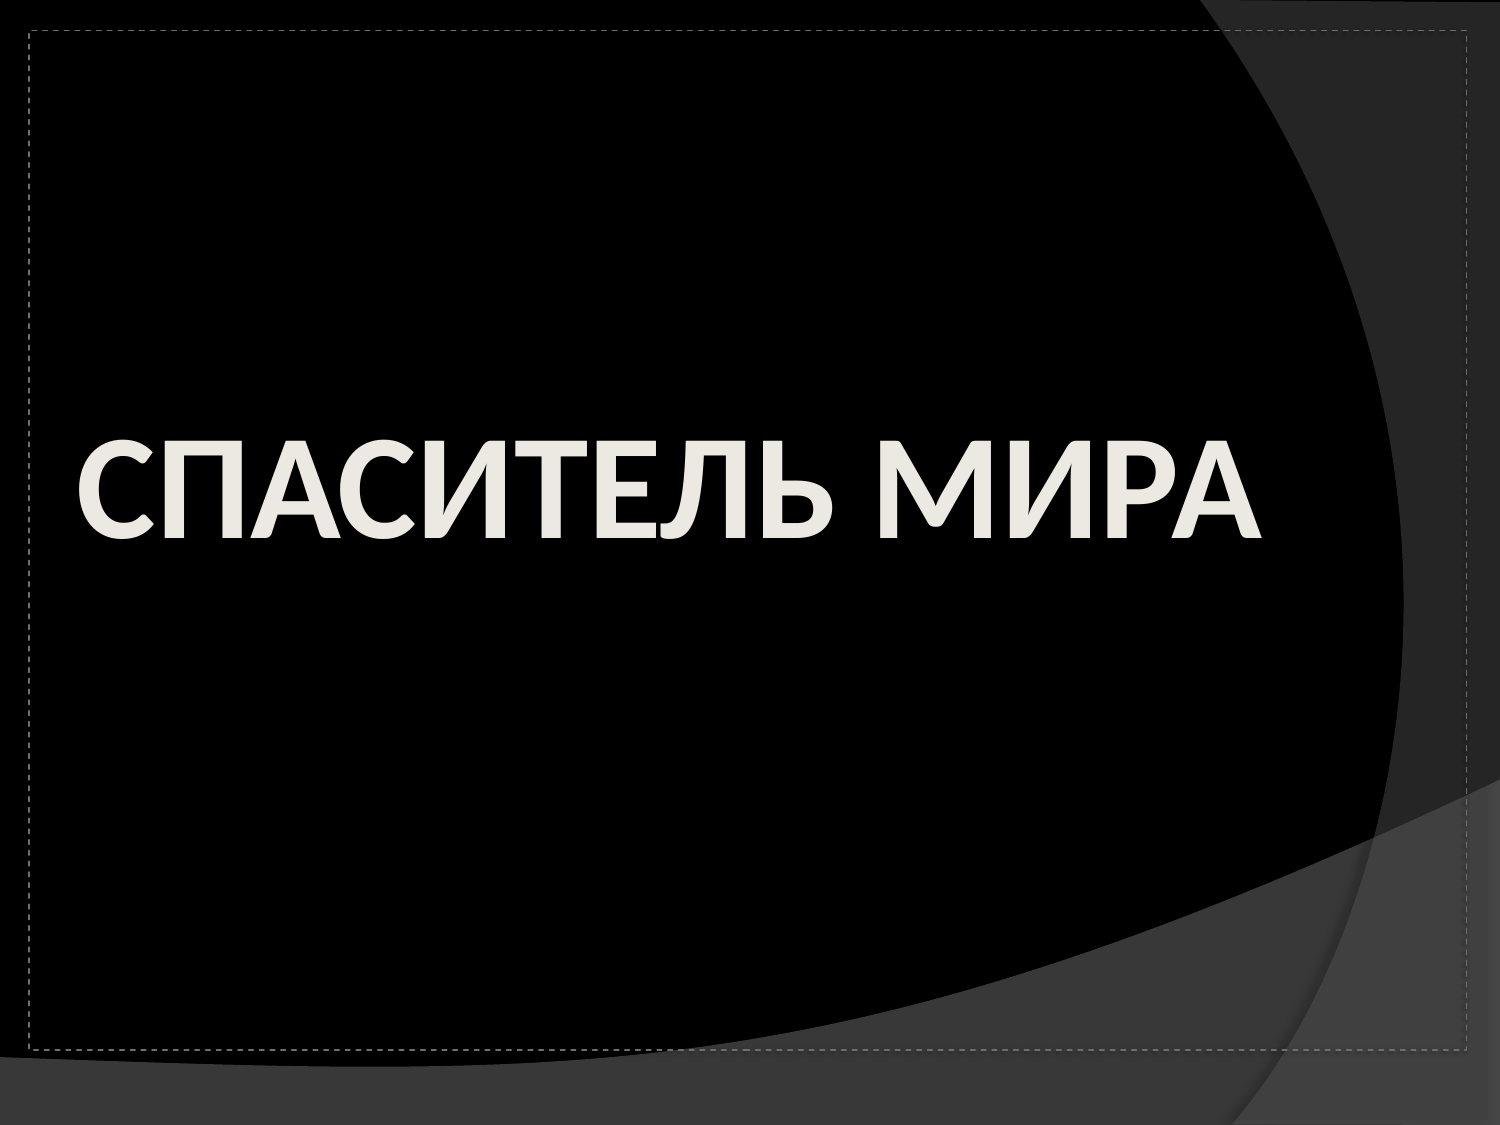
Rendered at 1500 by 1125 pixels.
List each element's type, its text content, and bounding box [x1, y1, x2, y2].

title CПАСИТЕЛЬ МИРА [69, 387, 1383, 563]
